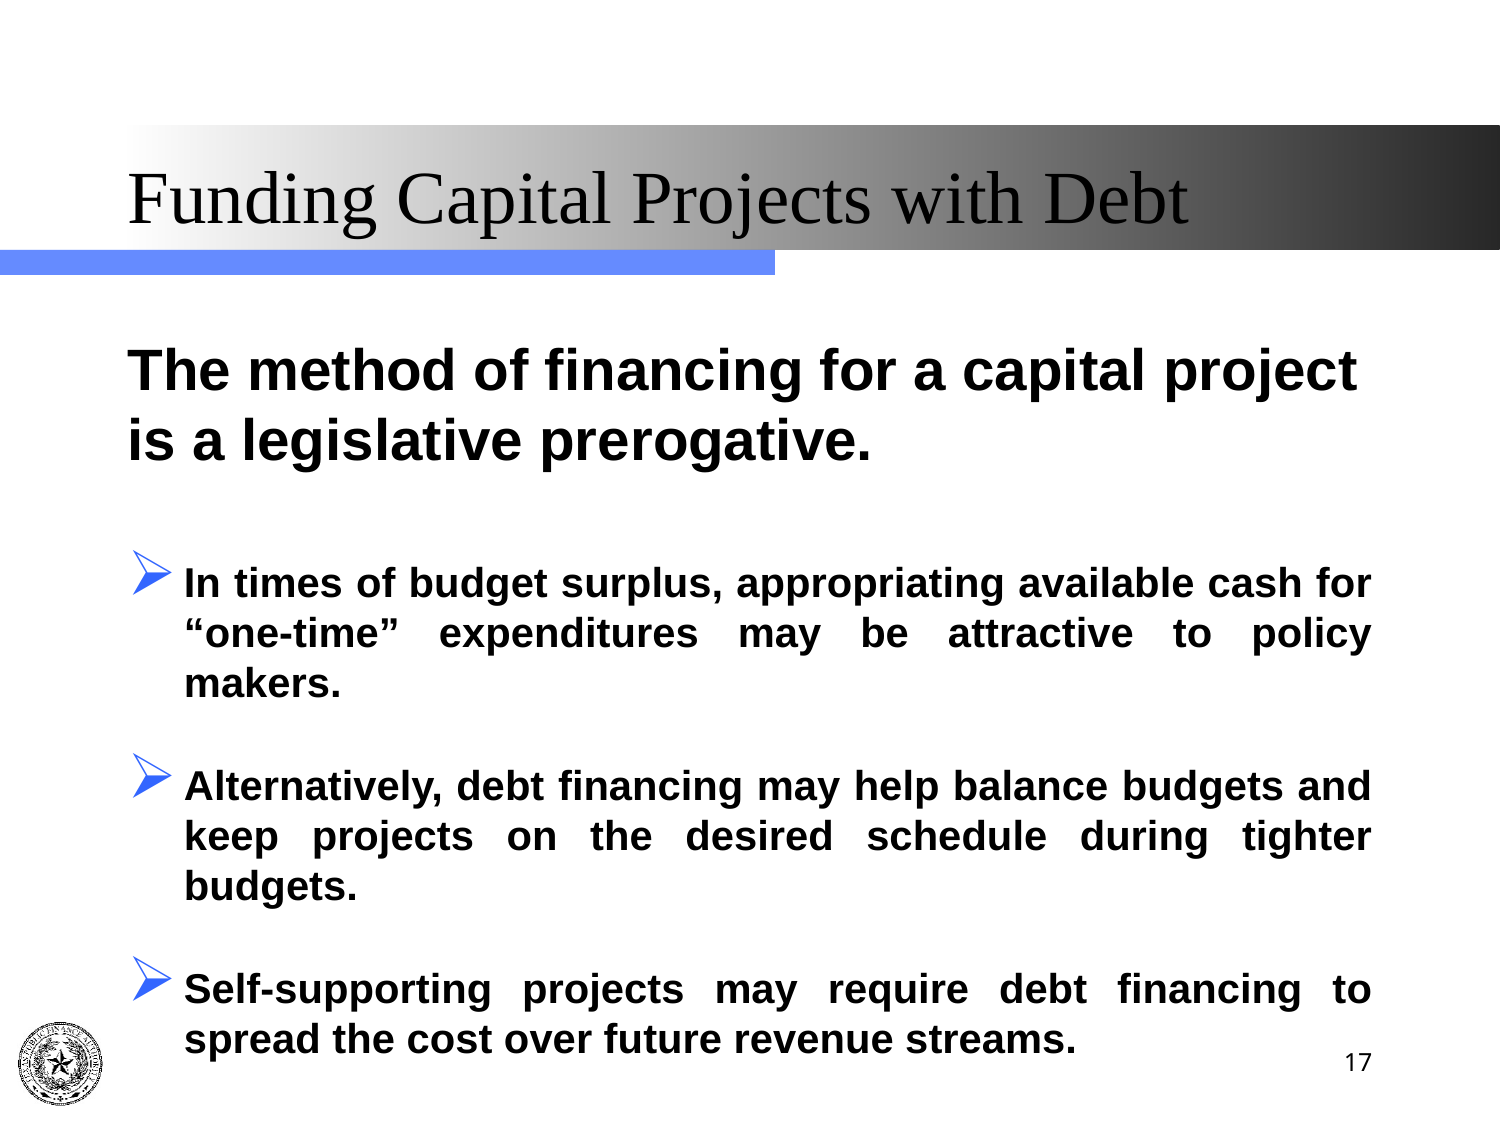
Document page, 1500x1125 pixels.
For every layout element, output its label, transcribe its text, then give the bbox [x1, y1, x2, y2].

list The method of financing for a capital project is a legislative prerogative. In times of budget surplus, appropriating available cash for “one-time” expenditures may be attractive to policy makers. Alternatively, debt financing may help balance budgets and keep projects on the desired schedule during tighter budgets. Self-supporting projects may require debt financing to spread the cost over future revenue streams. [112, 324, 1388, 1001]
title Funding Capital Projects with Debt [112, 99, 1388, 288]
picture [17, 1021, 103, 1106]
slide_number 17 [990, 1037, 1388, 1091]
